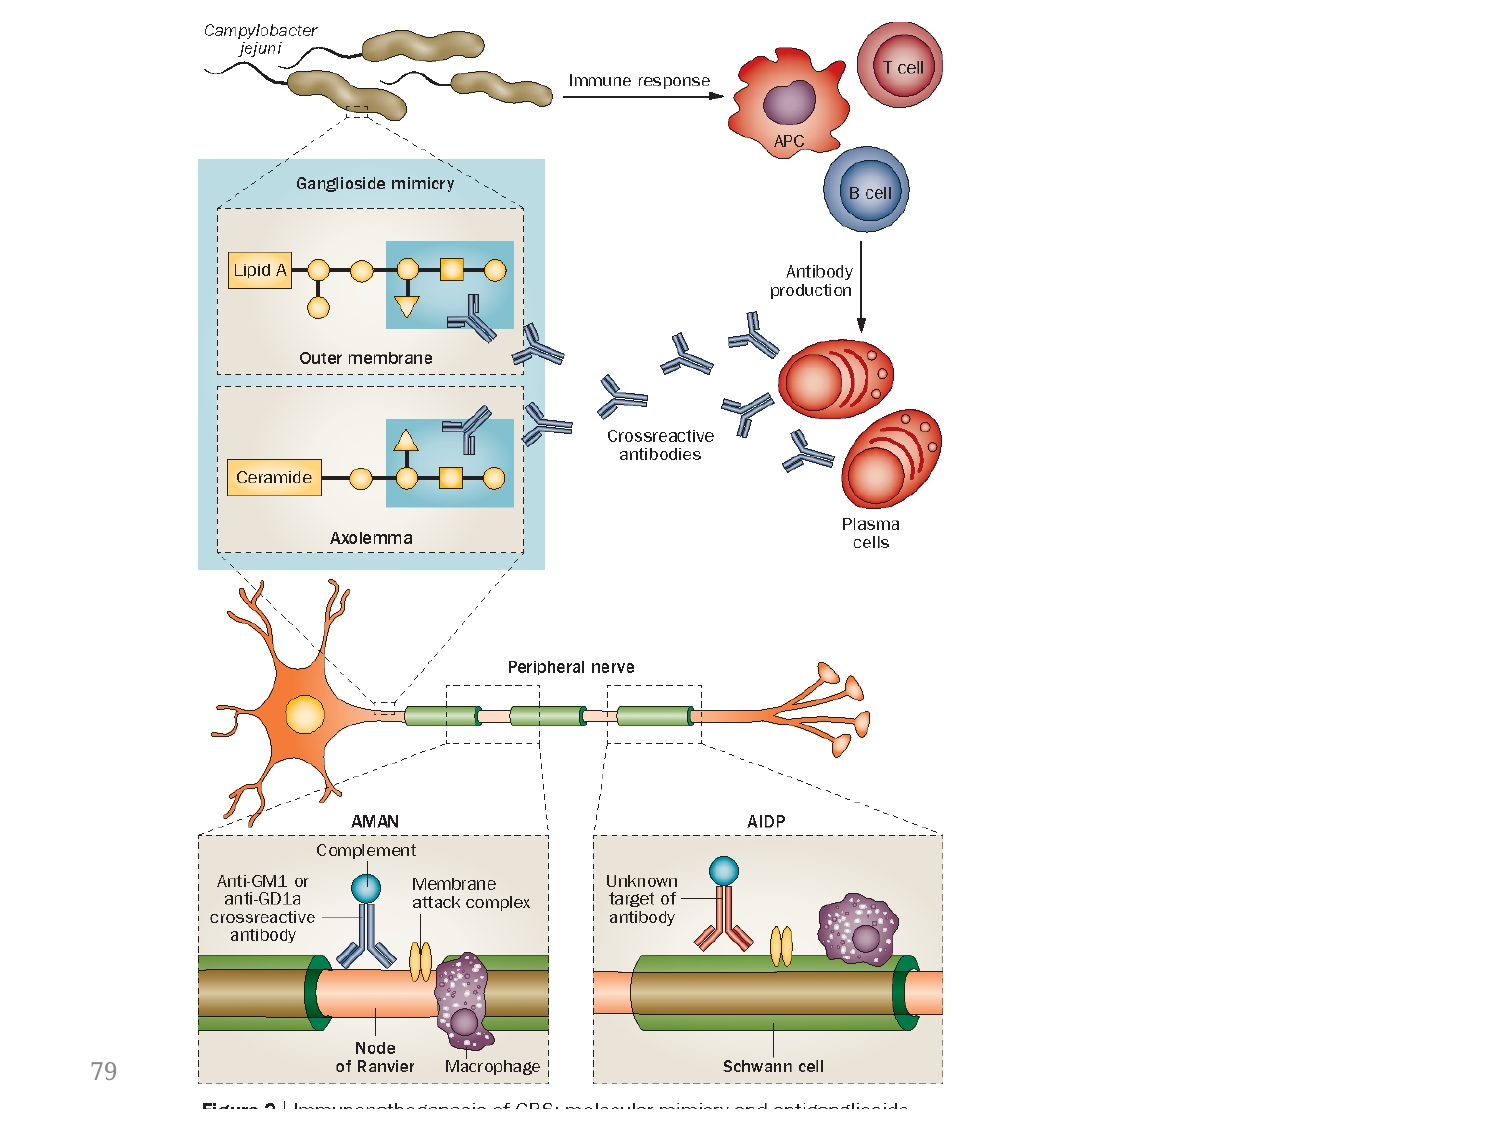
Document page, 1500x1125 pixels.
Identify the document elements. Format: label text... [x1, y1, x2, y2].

slide_number 79 [75, 1042, 192, 1103]
picture [197, 22, 944, 1109]
